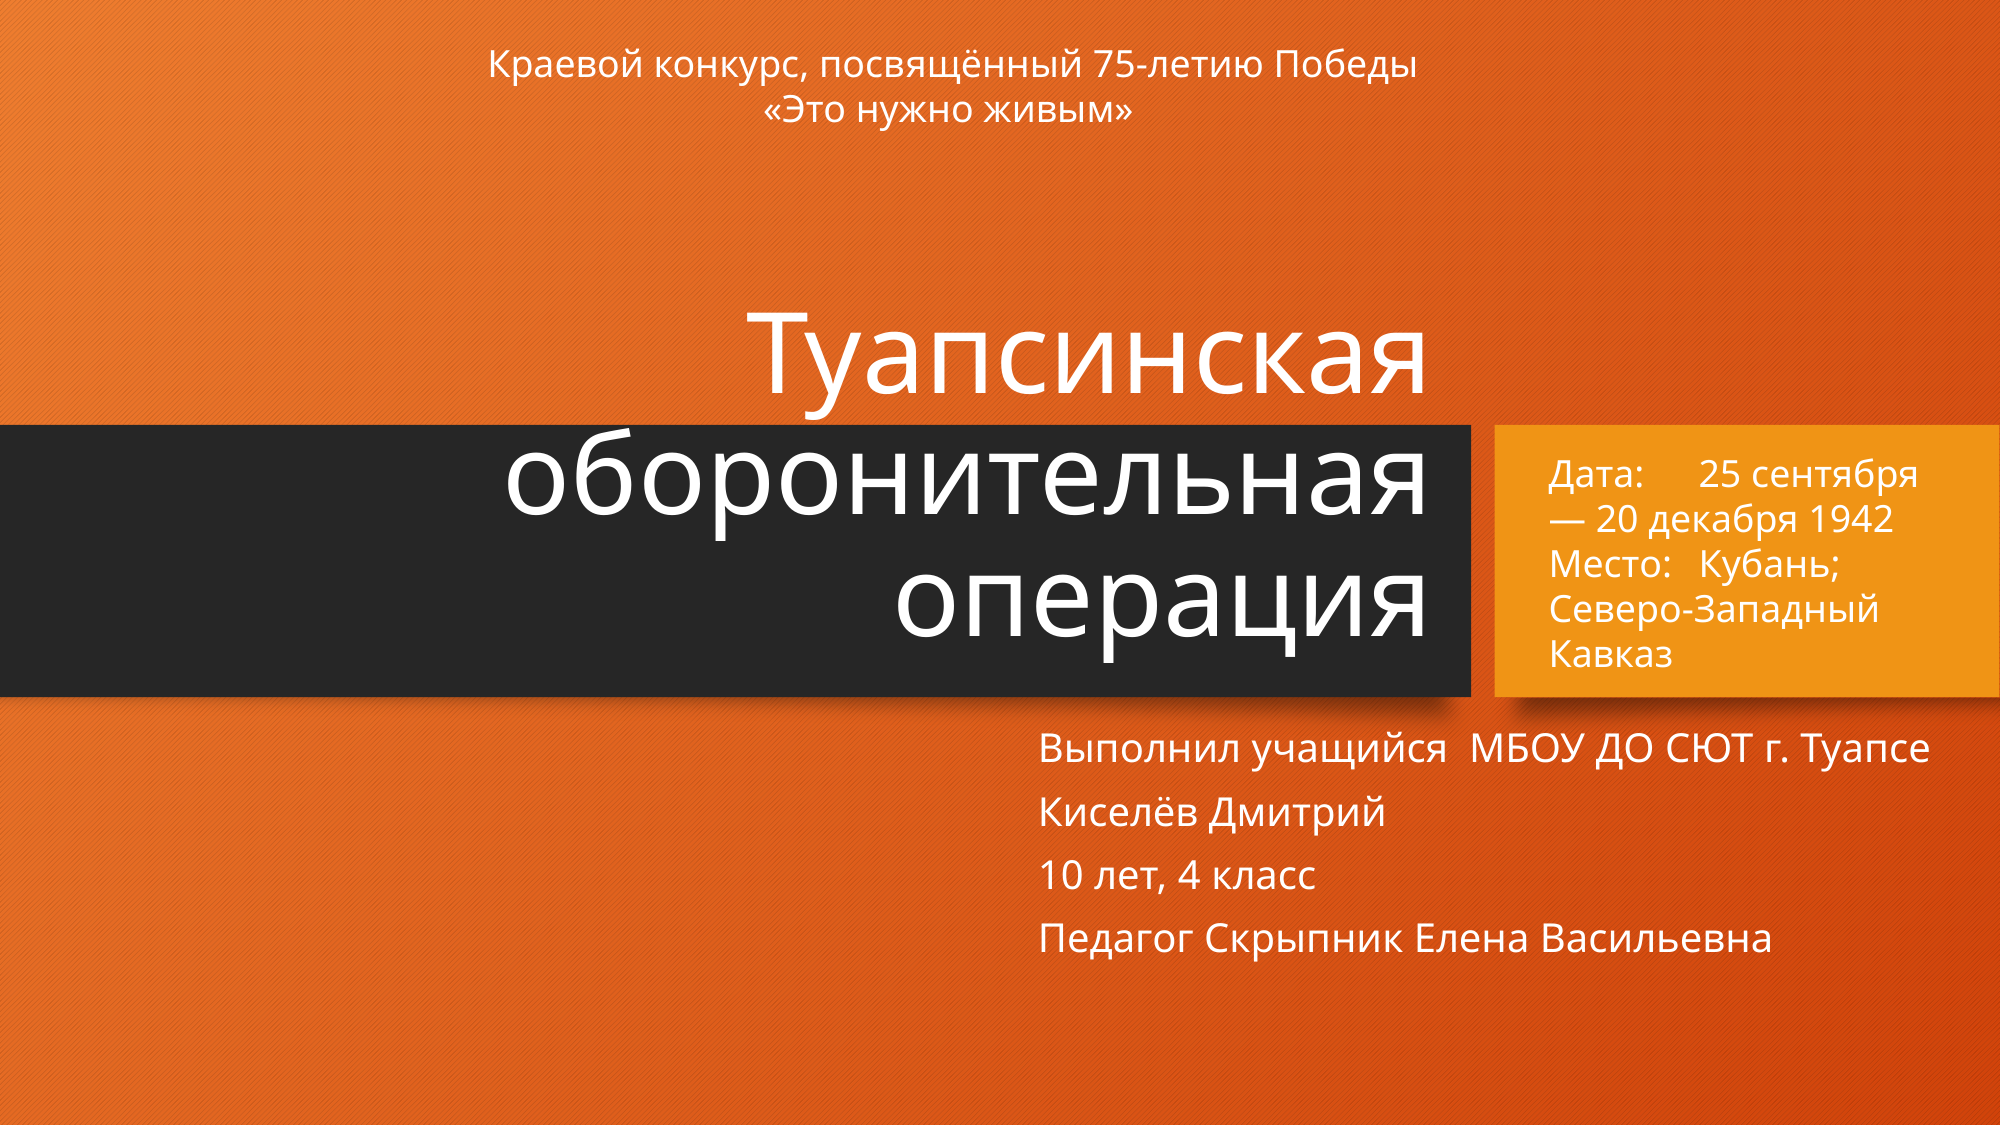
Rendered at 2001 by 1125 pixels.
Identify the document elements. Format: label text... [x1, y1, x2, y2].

picture [0, 698, 1472, 742]
subtitle Выполнил учащийся МБОУ ДО СЮТ г. Туапсе Киселёв Дмитрий 10 лет, 4 класс Педагог Скрыпник Елена Васильевна [1022, 720, 1968, 1002]
title Туапсинская оборонительная операция [111, 442, 1448, 669]
text_box Краевой конкурс, посвящённый 75-летию Победы «Это нужно живым» [462, 32, 1435, 138]
text_box Дата: 25 сентября — 20 декабря 1942 Место: Кубань; Северо-Западный Кавказ [1533, 442, 1981, 683]
picture [1494, 698, 2000, 742]
